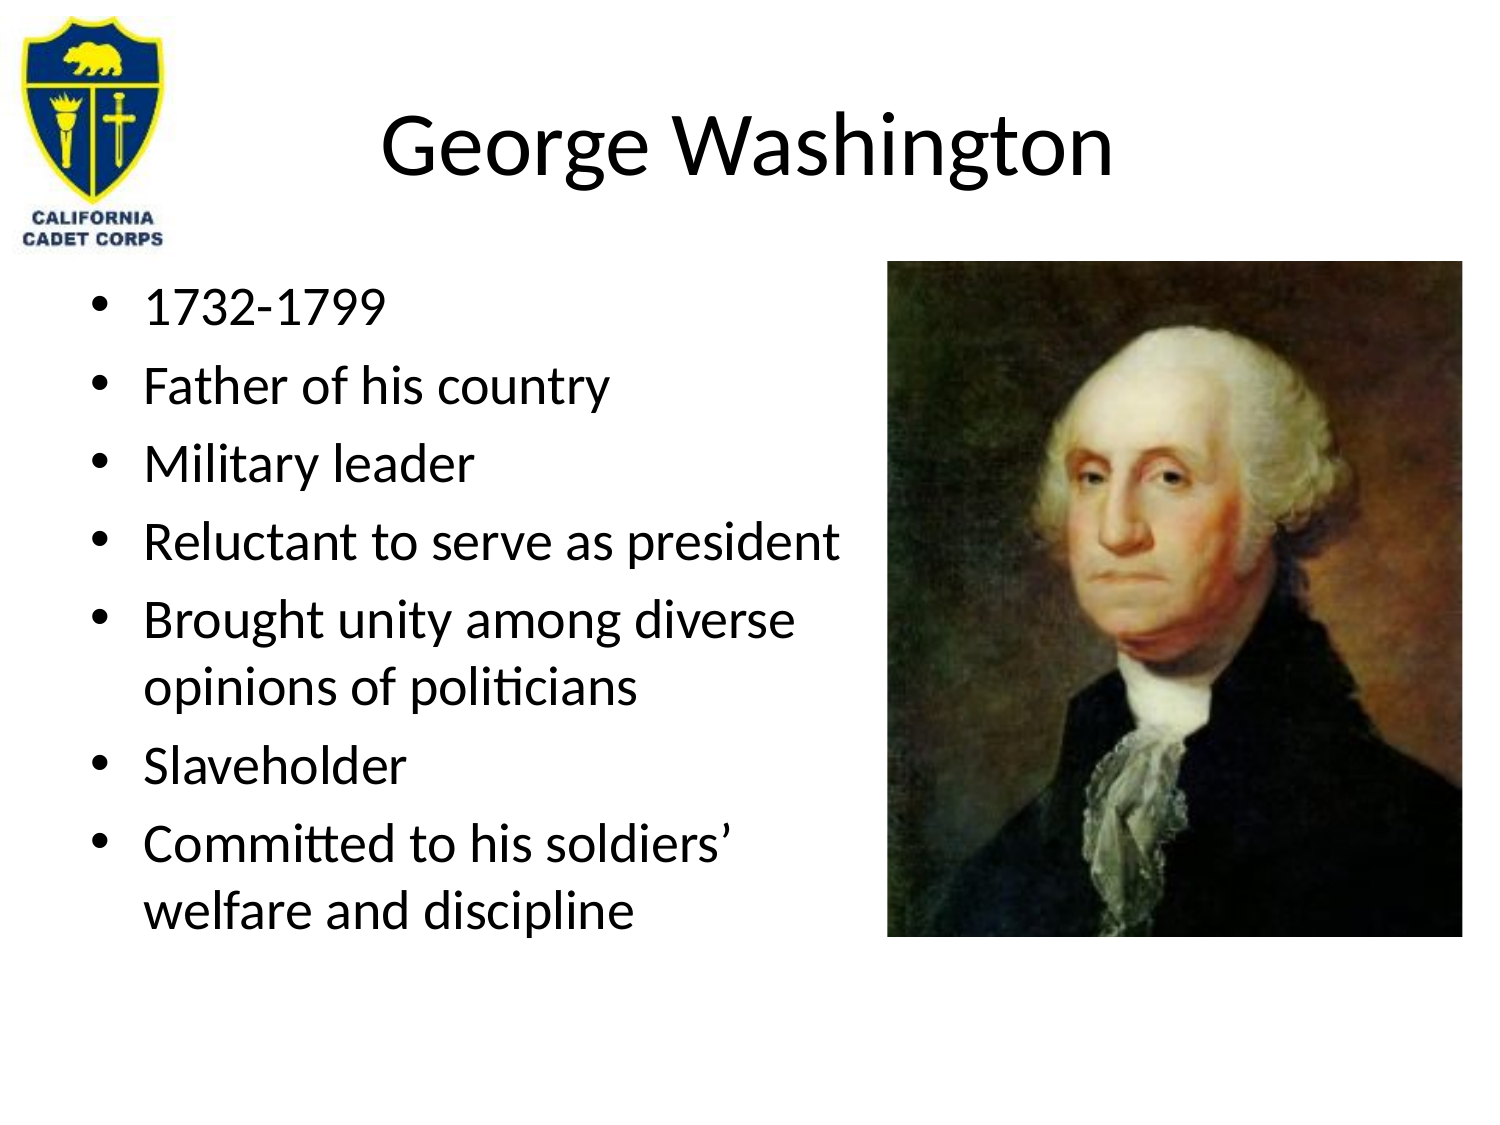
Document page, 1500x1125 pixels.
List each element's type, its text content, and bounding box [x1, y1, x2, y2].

picture [887, 261, 1463, 938]
title George Washington [186, 45, 1312, 233]
picture [0, 16, 186, 261]
list 1732-1799 Father of his country Military leader Reluctant to serve as president Brought unity among diverse opinions of politicians Slaveholder Committed to his soldiers’ welfare and discipline [75, 262, 863, 1005]
